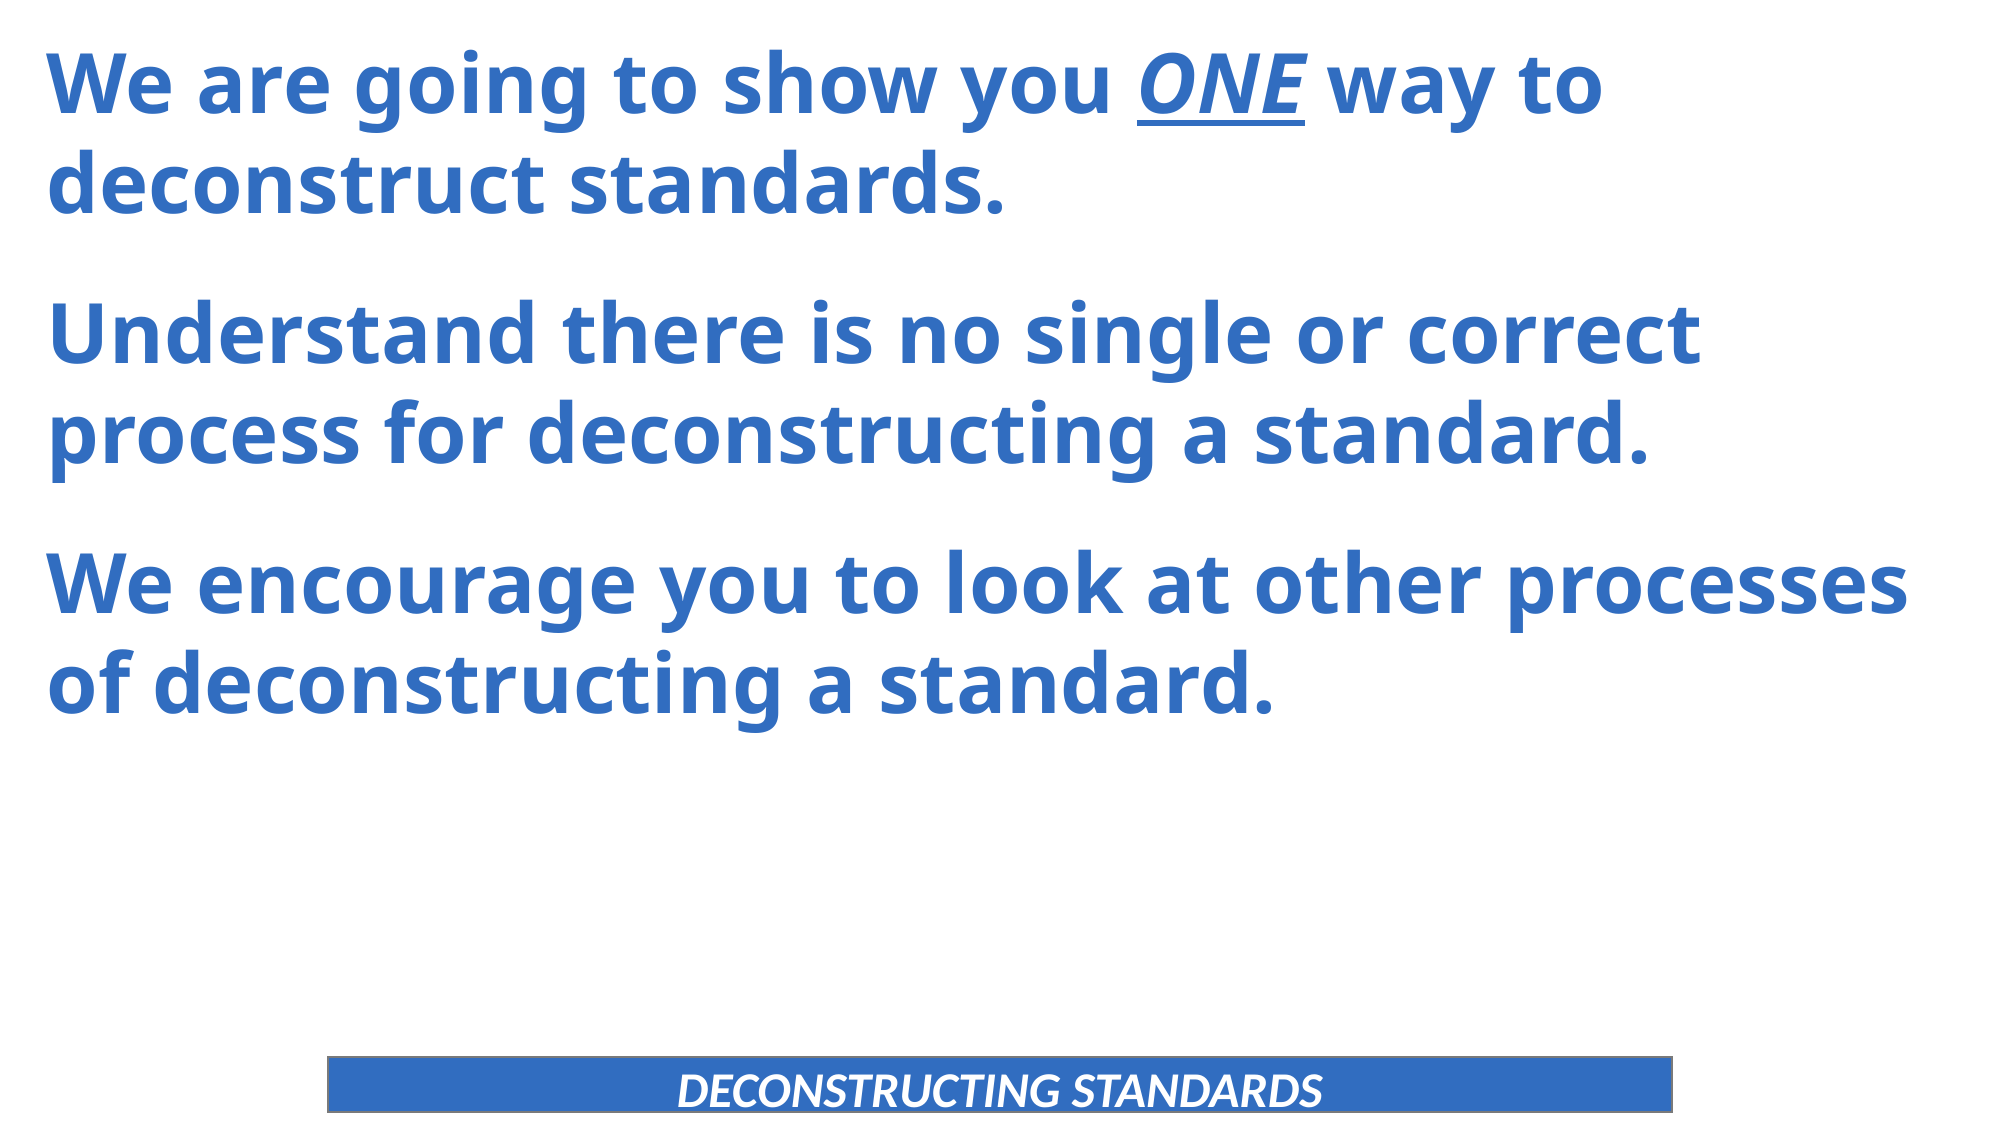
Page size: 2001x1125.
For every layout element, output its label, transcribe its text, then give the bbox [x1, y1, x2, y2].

subtitle DECONSTRUCTING STANDARDS [249, 1057, 1750, 1125]
text_box We are going to show you ONE way to deconstruct standards. Understand there is no single or correct process for deconstructing a standard. We encourage you to look at other processes of deconstructing a standard. [32, 23, 1968, 1038]
